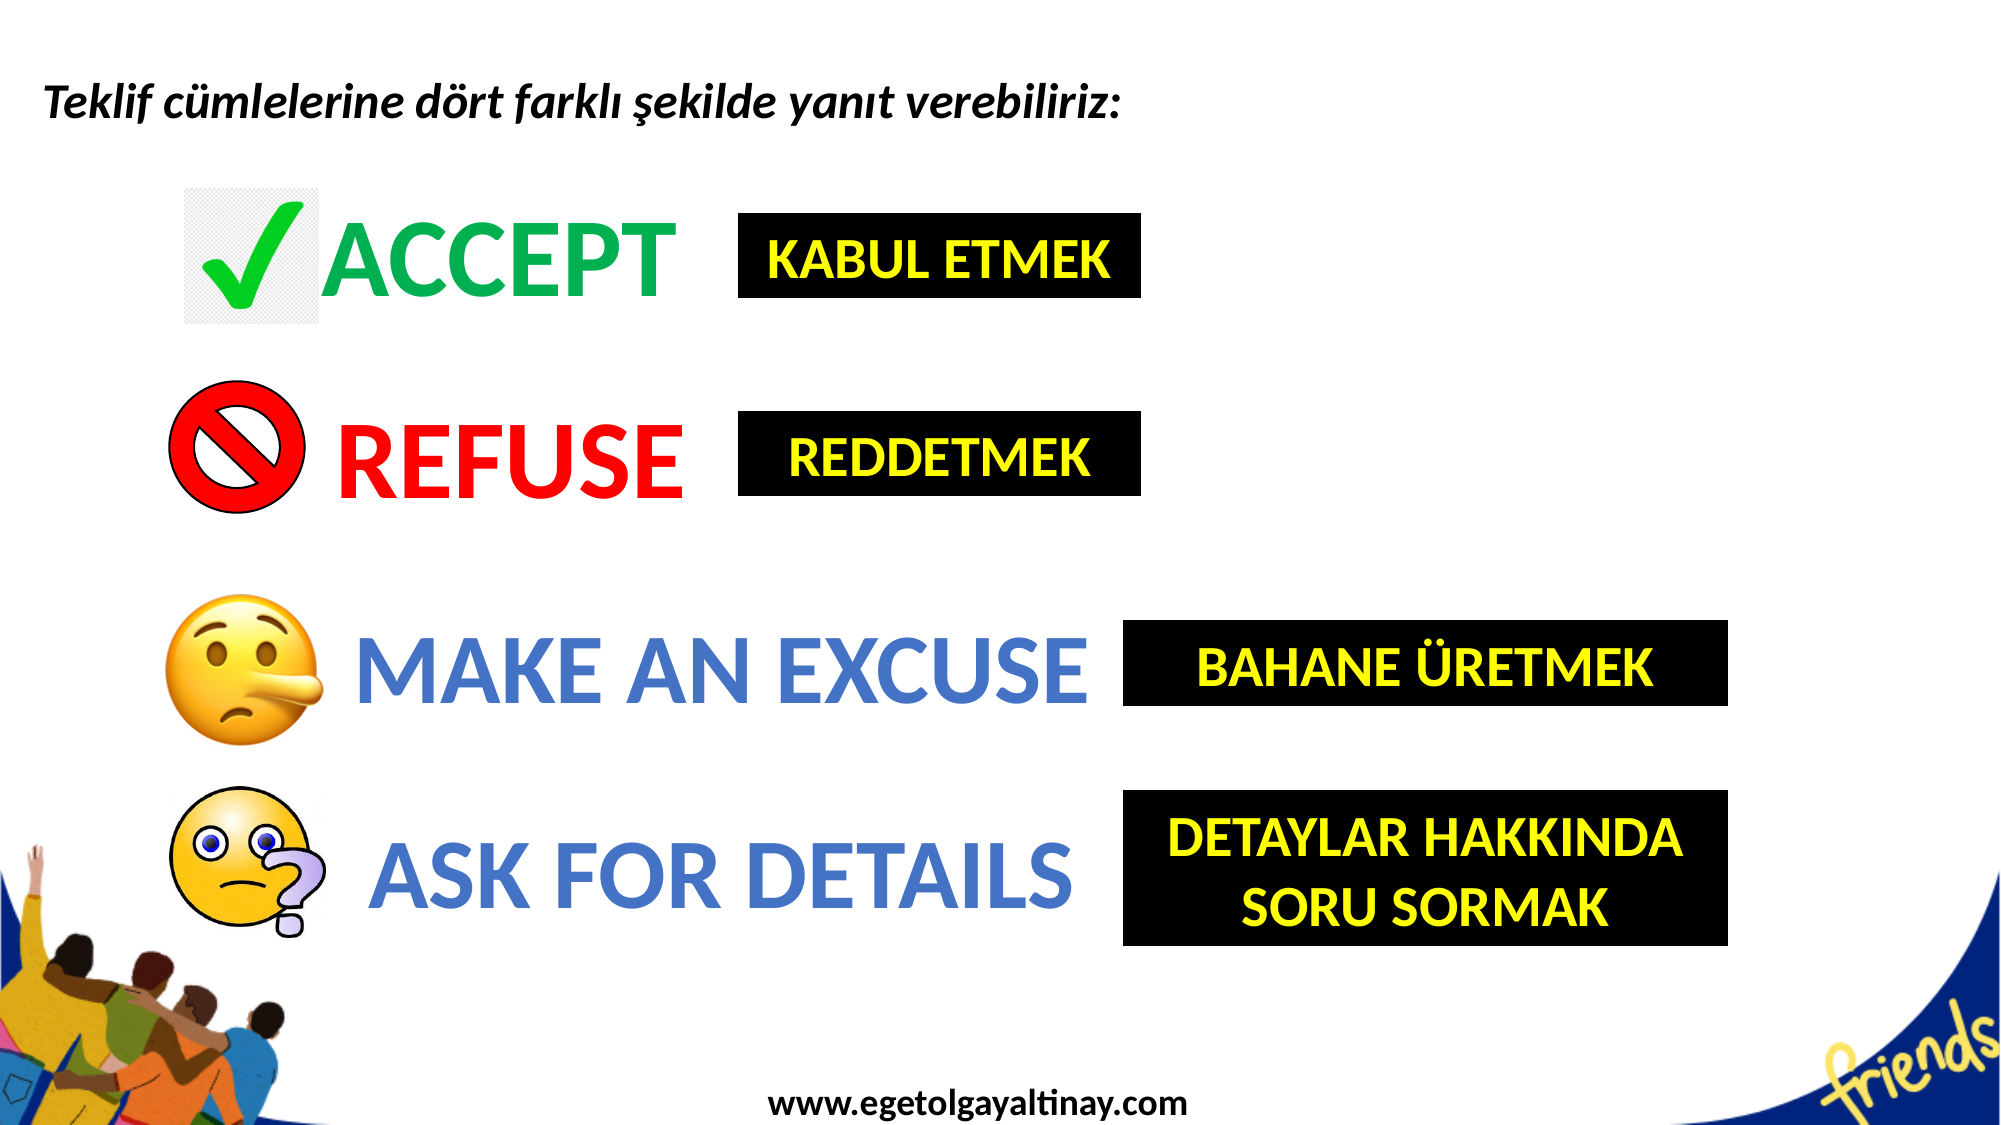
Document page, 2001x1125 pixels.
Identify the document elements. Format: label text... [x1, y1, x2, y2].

text_box ACCEPT [306, 176, 693, 327]
text_box KABUL ETMEK [738, 213, 1141, 298]
text_box REFUSE [320, 378, 703, 529]
picture [0, 0, 2001, 1125]
text_box www.egetolgayaltinay.com [690, 1070, 1267, 1125]
text_box MAKE AN EXCUSE [324, 595, 1208, 731]
text_box REDDETMEK [738, 411, 1141, 496]
text_box DETAYLAR HAKKINDA SORU SORMAK [1123, 790, 1728, 946]
text_box [168, 380, 306, 514]
text_box Teklif cümlelerine dört farklı şekilde yanıt verebiliriz: [28, 61, 1297, 136]
text_box ASK FOR DETAILS [326, 801, 1123, 937]
text_box BAHANE ÜRETMEK [1123, 620, 1728, 706]
